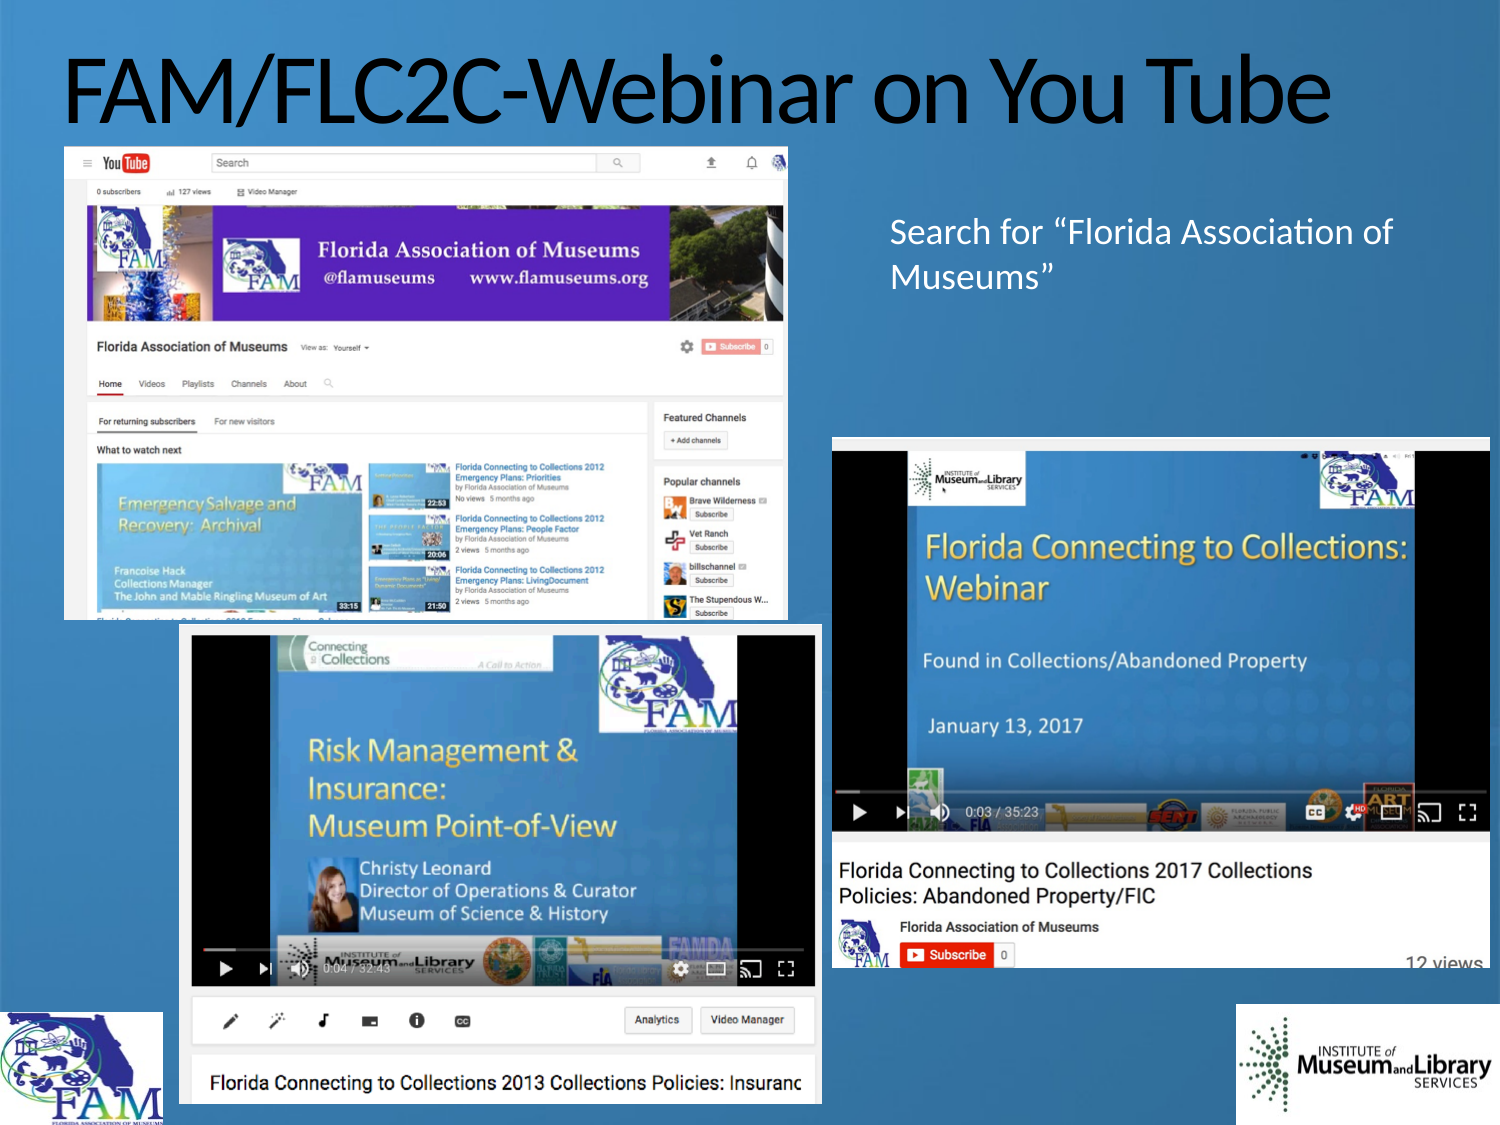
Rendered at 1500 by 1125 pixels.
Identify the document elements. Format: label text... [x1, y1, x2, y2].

picture [0, 0, 1500, 1125]
title FAM/FLC2C-Webinar on You Tube [62, 37, 1438, 147]
text_box Search for “Florida Association of Museums” [874, 199, 1469, 305]
